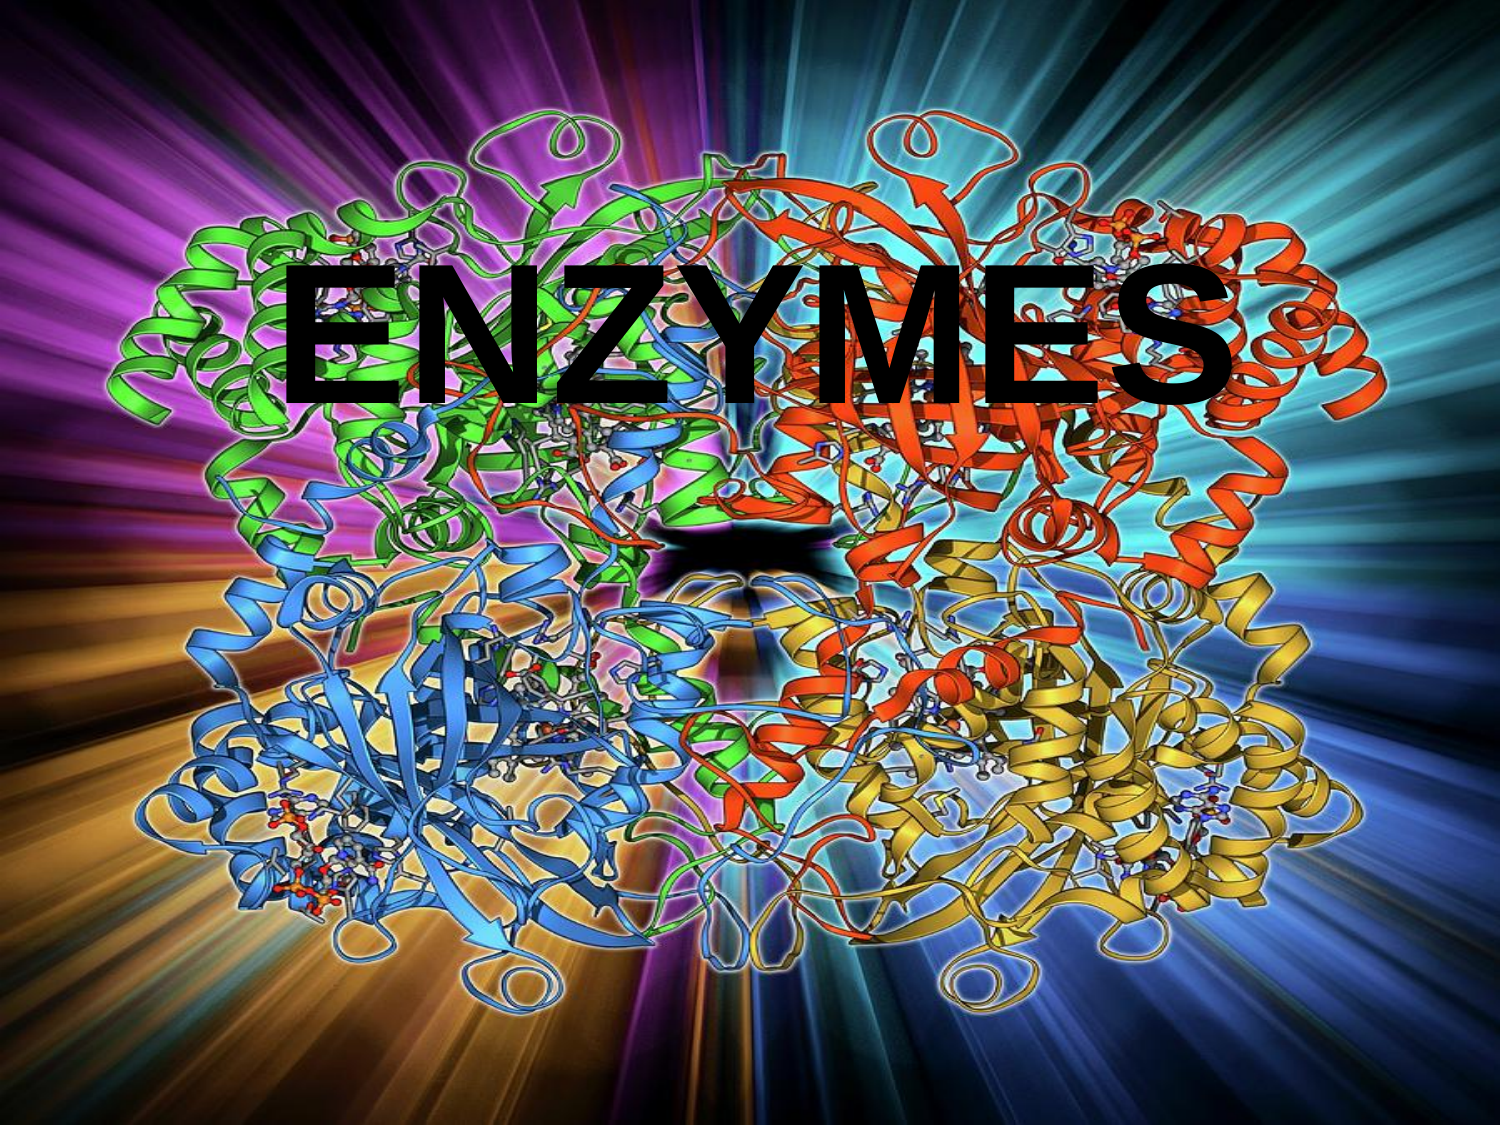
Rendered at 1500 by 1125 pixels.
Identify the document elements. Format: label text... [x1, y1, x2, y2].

text_box ENZYMES [258, 196, 1256, 452]
picture [0, 0, 1500, 1125]
